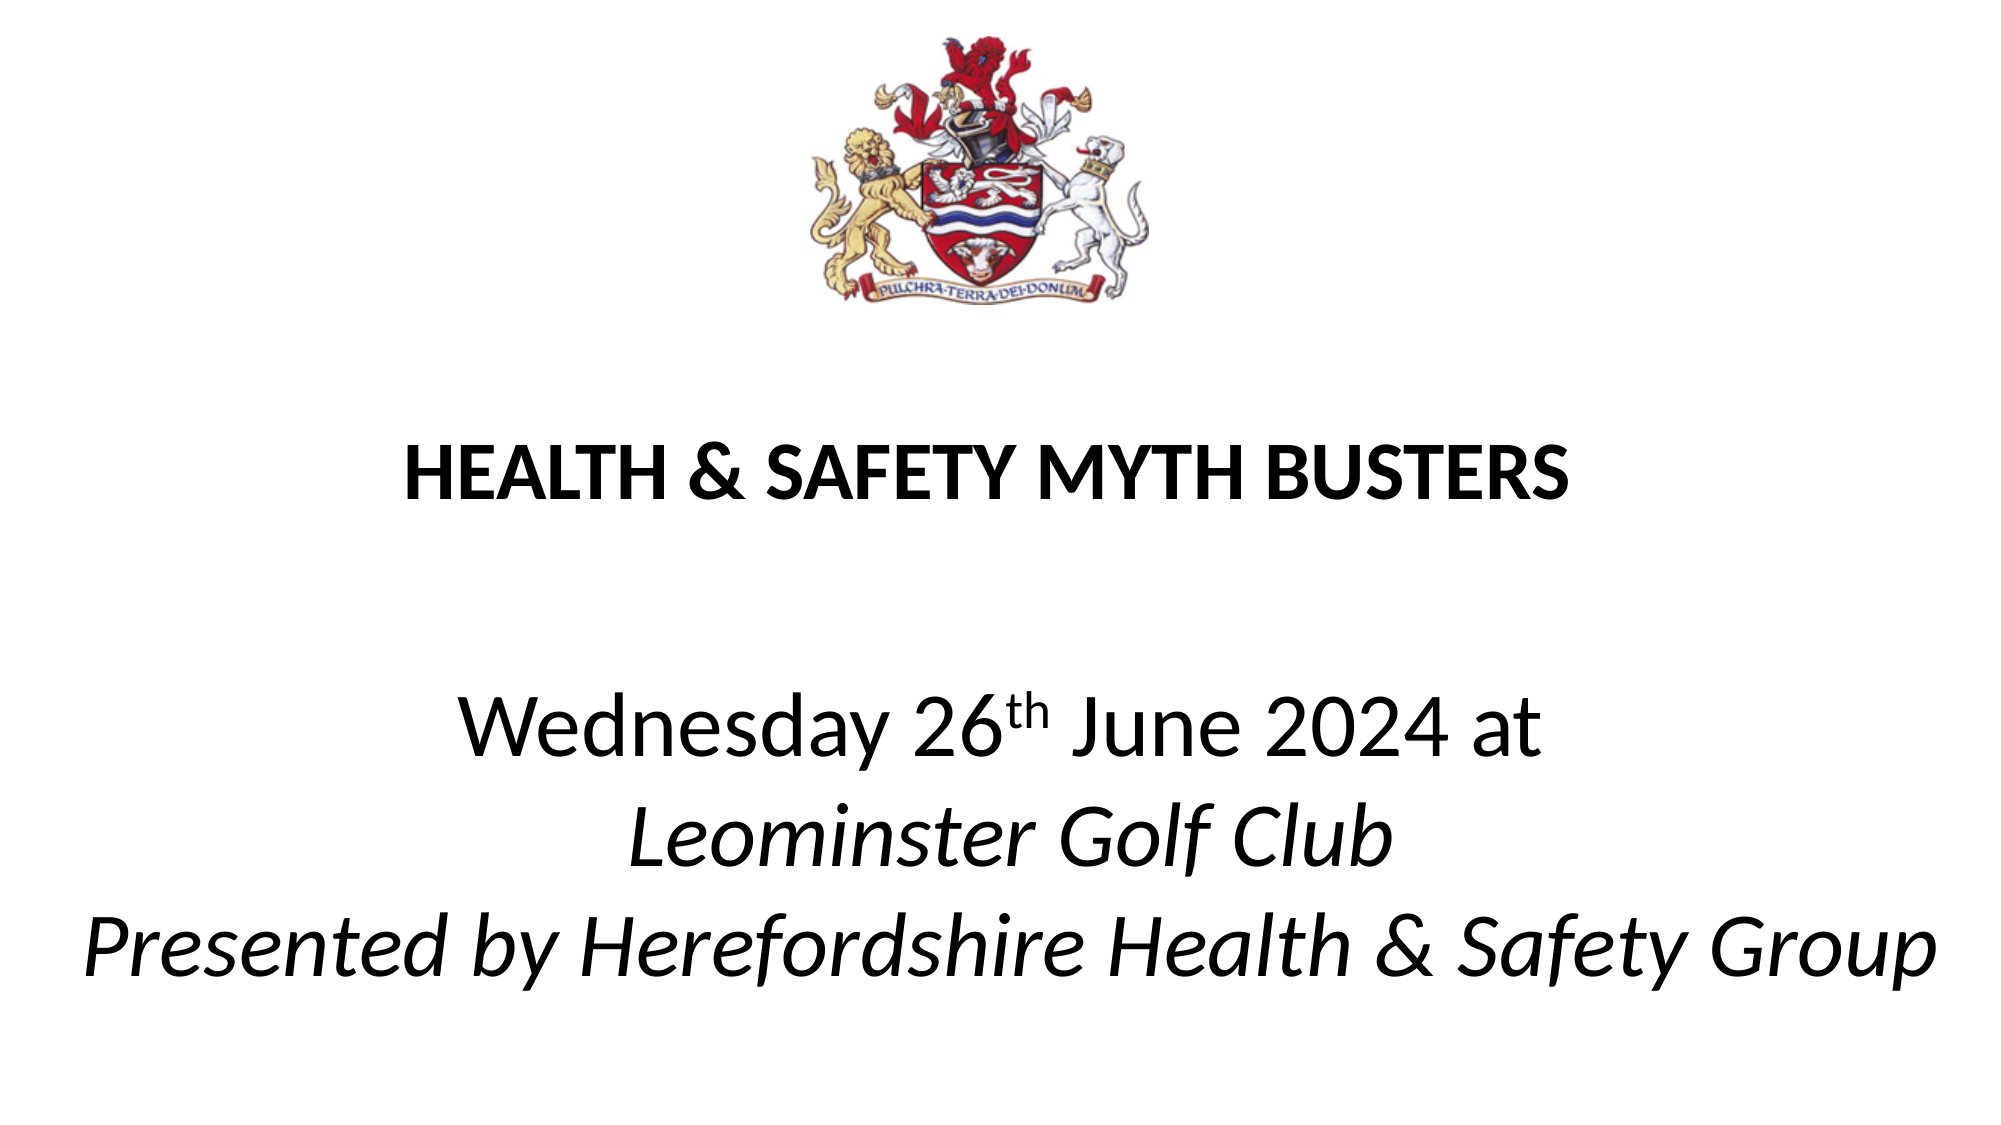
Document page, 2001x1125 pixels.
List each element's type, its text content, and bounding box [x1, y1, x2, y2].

picture [810, 36, 1149, 306]
text_box HEALTH & SAFETY MYTH BUSTERS [158, 308, 1817, 524]
title [0, 614, 1709, 1006]
text_box Wednesday 26th June 2024 at Leominster Golf Club Presented by Herefordshire Health & Safety Group [22, 657, 2000, 1002]
